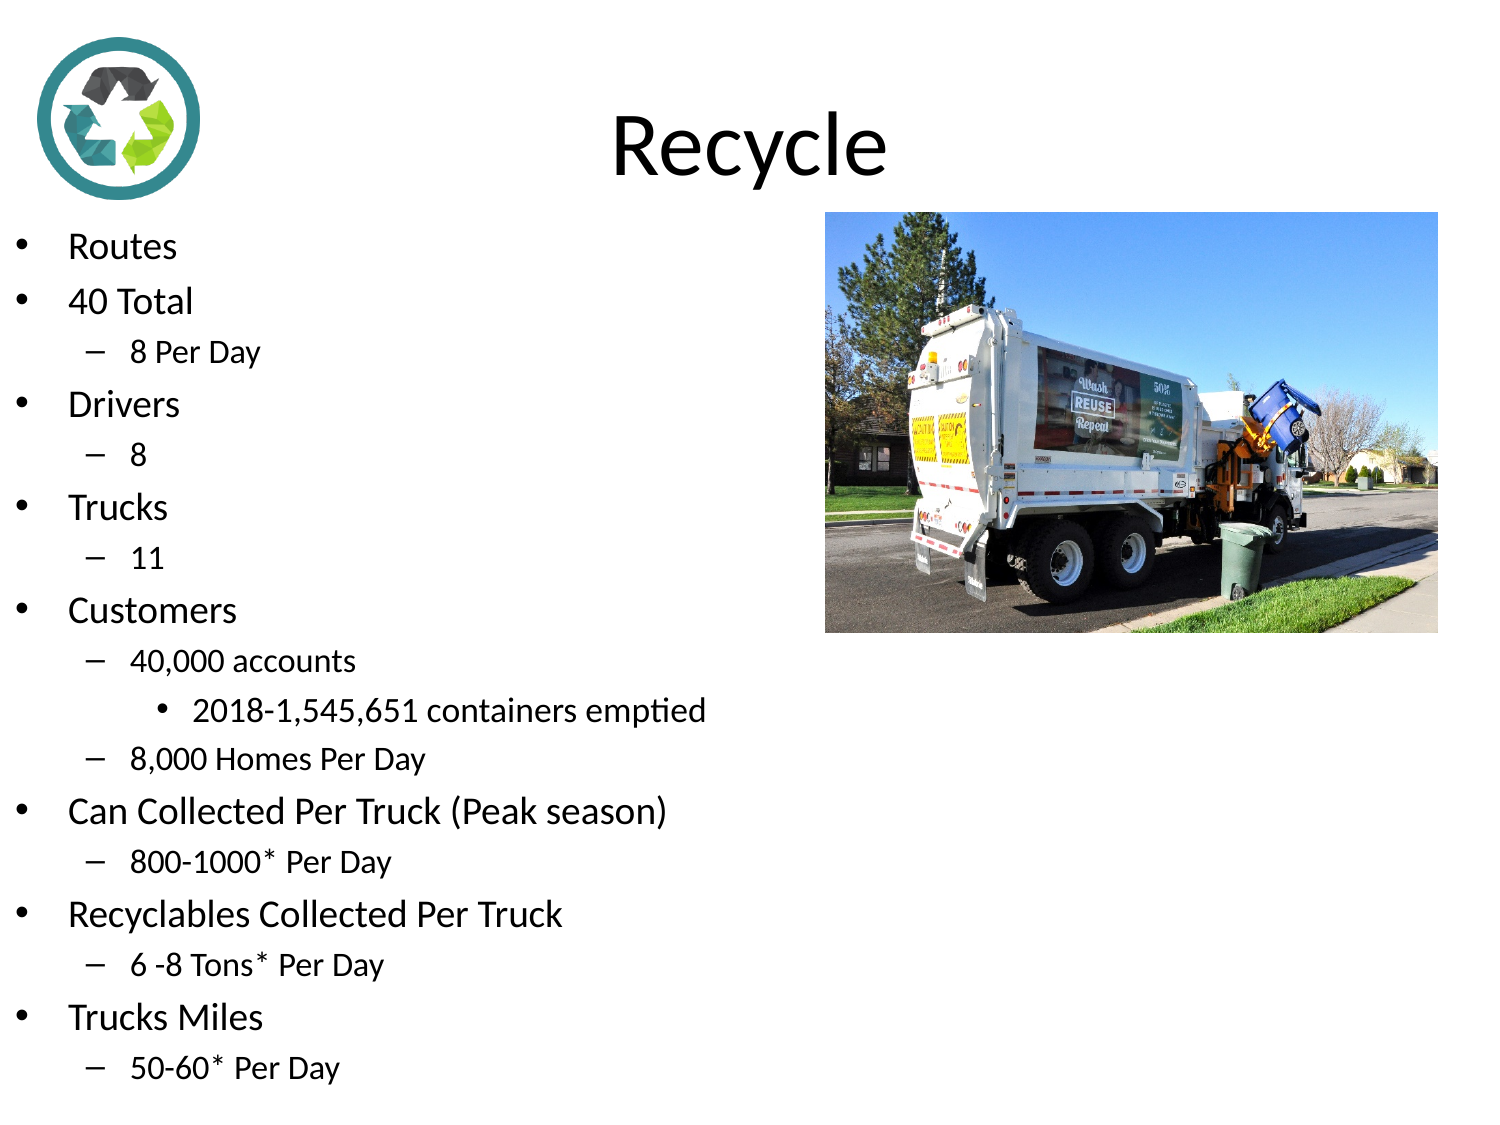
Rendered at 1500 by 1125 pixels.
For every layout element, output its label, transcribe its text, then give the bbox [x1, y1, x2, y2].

title Recycle [75, 45, 1425, 212]
list Routes 40 Total 8 Per Day Drivers 8 Trucks 11 Customers 40,000 accounts 2018-1,545,651 containers emptied 8,000 Homes Per Day Can Collected Per Truck (Peak season) 800-1000* Per Day Recyclables Collected Per Truck 6 -8 Tons* Per Day Trucks Miles 50-60* Per Day [0, 212, 1500, 1100]
picture [37, 37, 201, 201]
picture [824, 212, 1438, 634]
